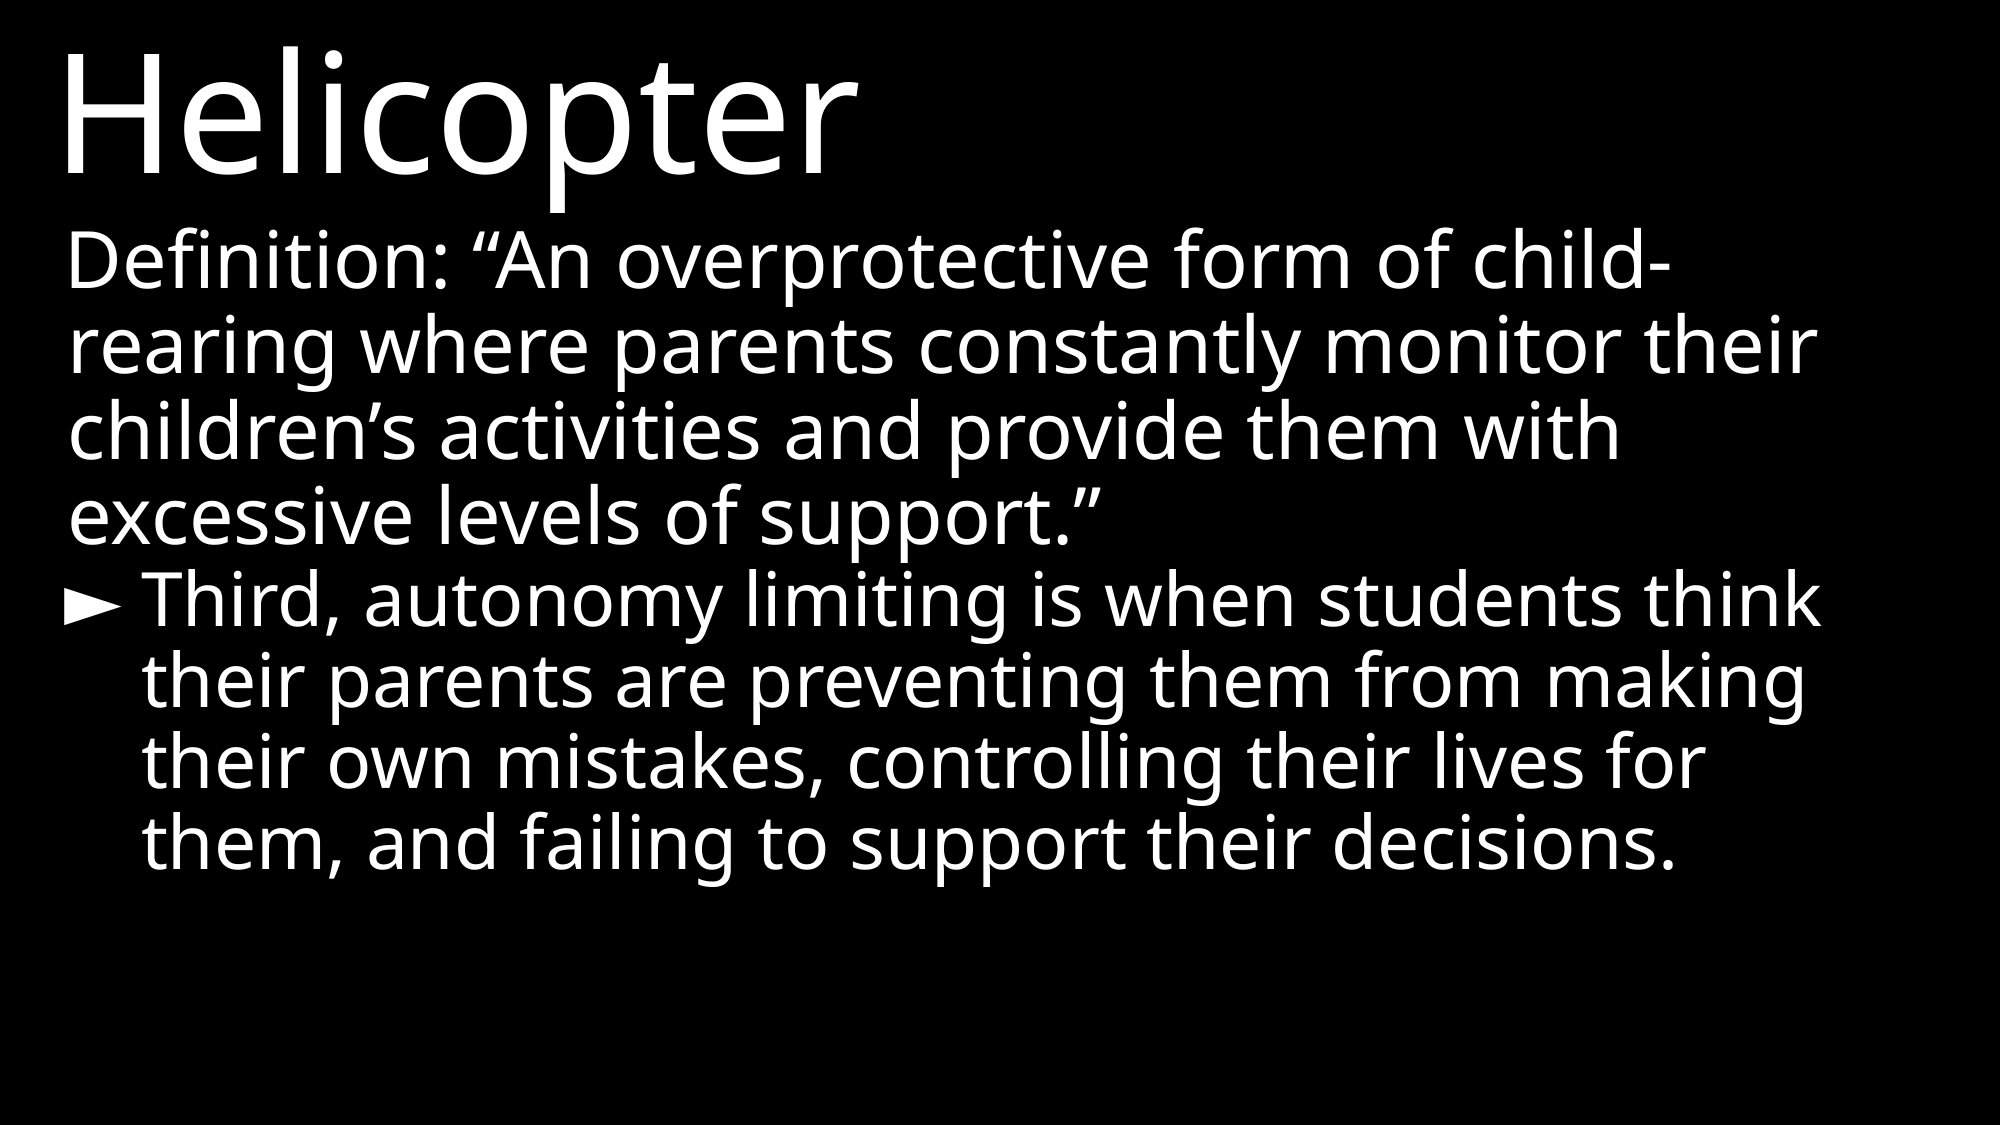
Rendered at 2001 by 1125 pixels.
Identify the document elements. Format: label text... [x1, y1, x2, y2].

text_box Helicopter [37, 0, 1979, 215]
text_box Definition: “An overprotective form of child-rearing where parents constantly monitor their children’s activities and provide them with excessive levels of support.” ► Third, autonomy limiting is when students think their parents are preventing them from making their own mistakes, controlling their lives for them, and failing to support their decisions. [49, 212, 1943, 894]
